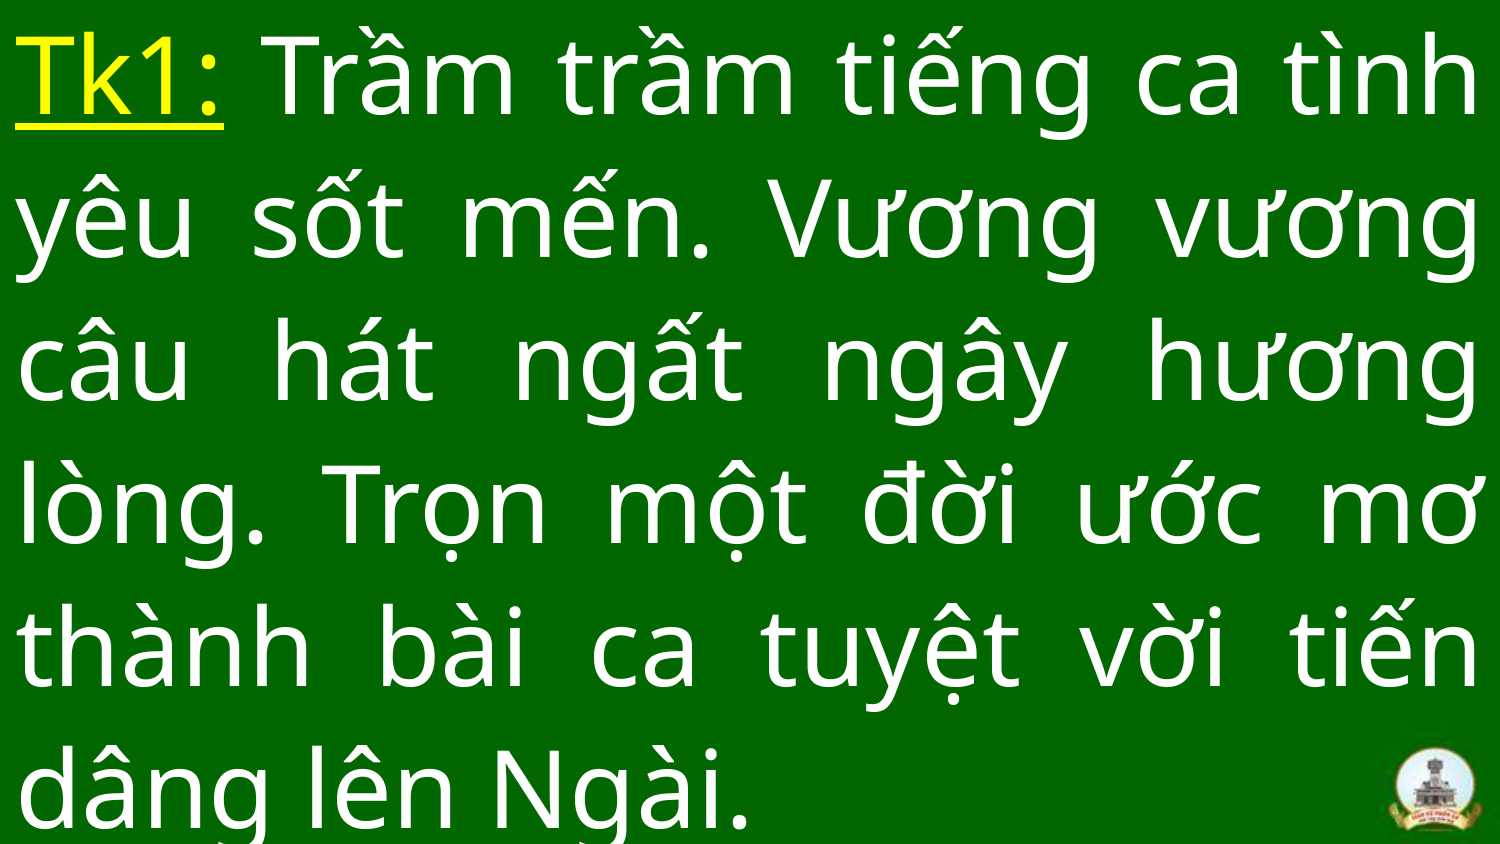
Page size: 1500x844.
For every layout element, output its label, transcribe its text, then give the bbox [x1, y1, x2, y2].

title Tk1: Trầm trầm tiếng ca tình yêu sốt mến. Vương vương câu hát ngất ngây hương lòng. Trọn một đời ước mơ thành bài ca tuyệt vời tiến dâng lên Ngài. [0, 0, 1500, 844]
